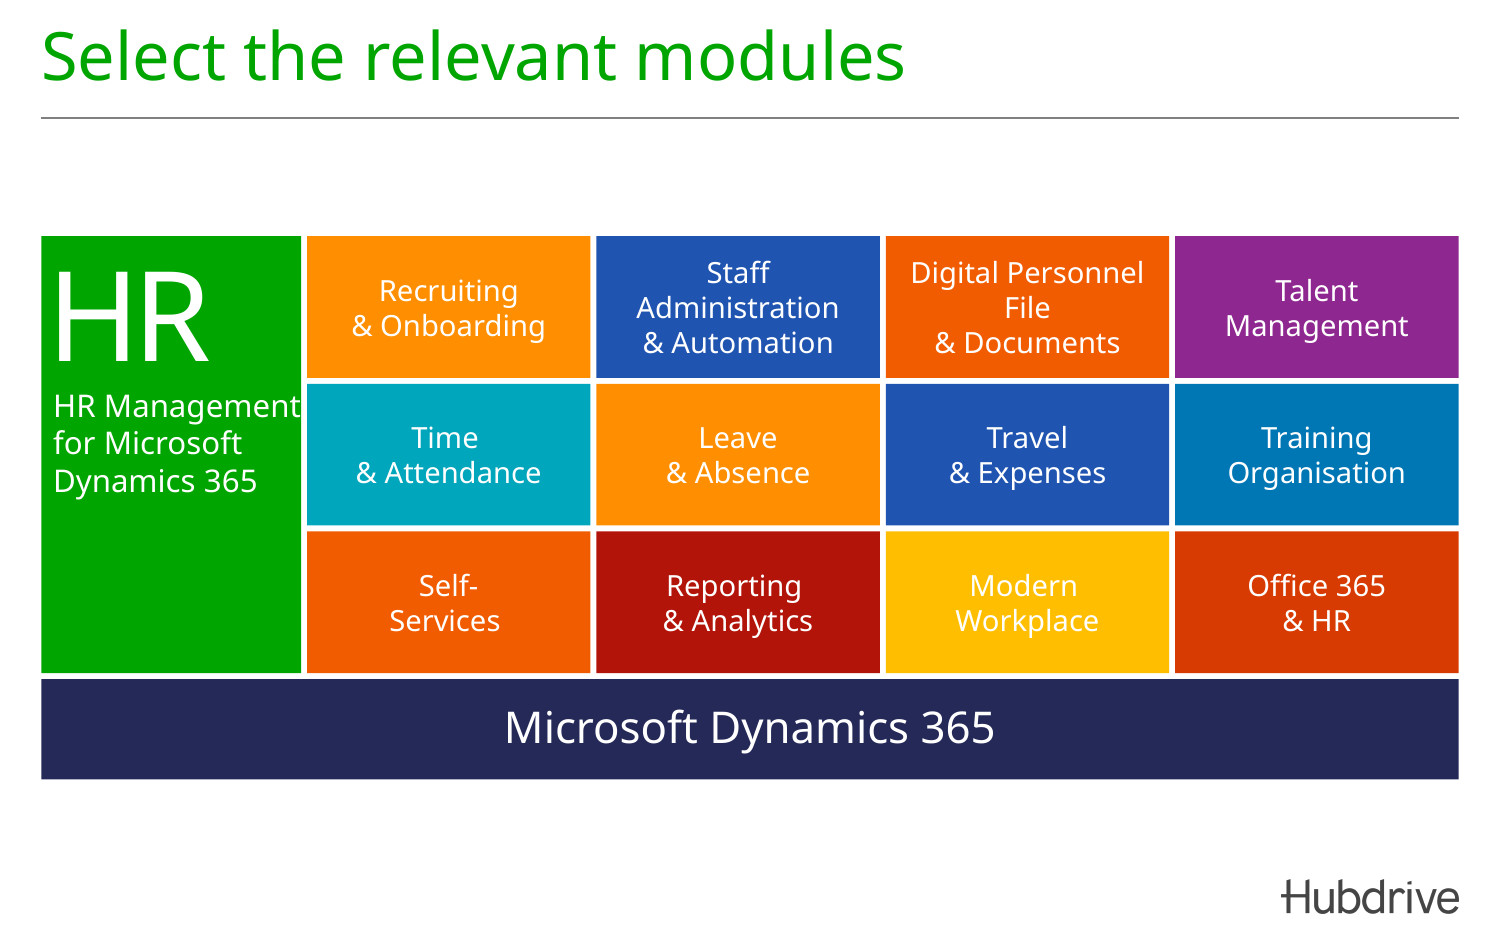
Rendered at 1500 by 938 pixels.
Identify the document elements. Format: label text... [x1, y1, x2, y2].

text_box Office 365 & HR [1174, 530, 1460, 674]
title Select the relevant modules [41, 0, 1459, 119]
text_box Staff Administration & Automation [595, 235, 881, 379]
text_box Digital Personnel File & Documents [885, 235, 1170, 379]
text_box Training Organisation [1174, 383, 1460, 527]
text_box Self- Services [306, 530, 591, 674]
text_box Talent Management [1174, 235, 1460, 379]
text_box Recruiting & Onboarding [306, 235, 591, 379]
text_box Leave & Absence [595, 383, 881, 527]
text_box [55, 335, 94, 388]
text_box Reporting & Analytics [595, 530, 881, 674]
text_box Time & Attendance [306, 383, 591, 527]
picture [1281, 879, 1459, 914]
text_box Travel & Expenses [885, 383, 1170, 527]
text_box HR HR Management for Microsoft Dynamics 365 [40, 235, 302, 674]
text_box Modern Workplace [885, 530, 1170, 674]
text_box Microsoft Dynamics 365 [40, 678, 1460, 780]
